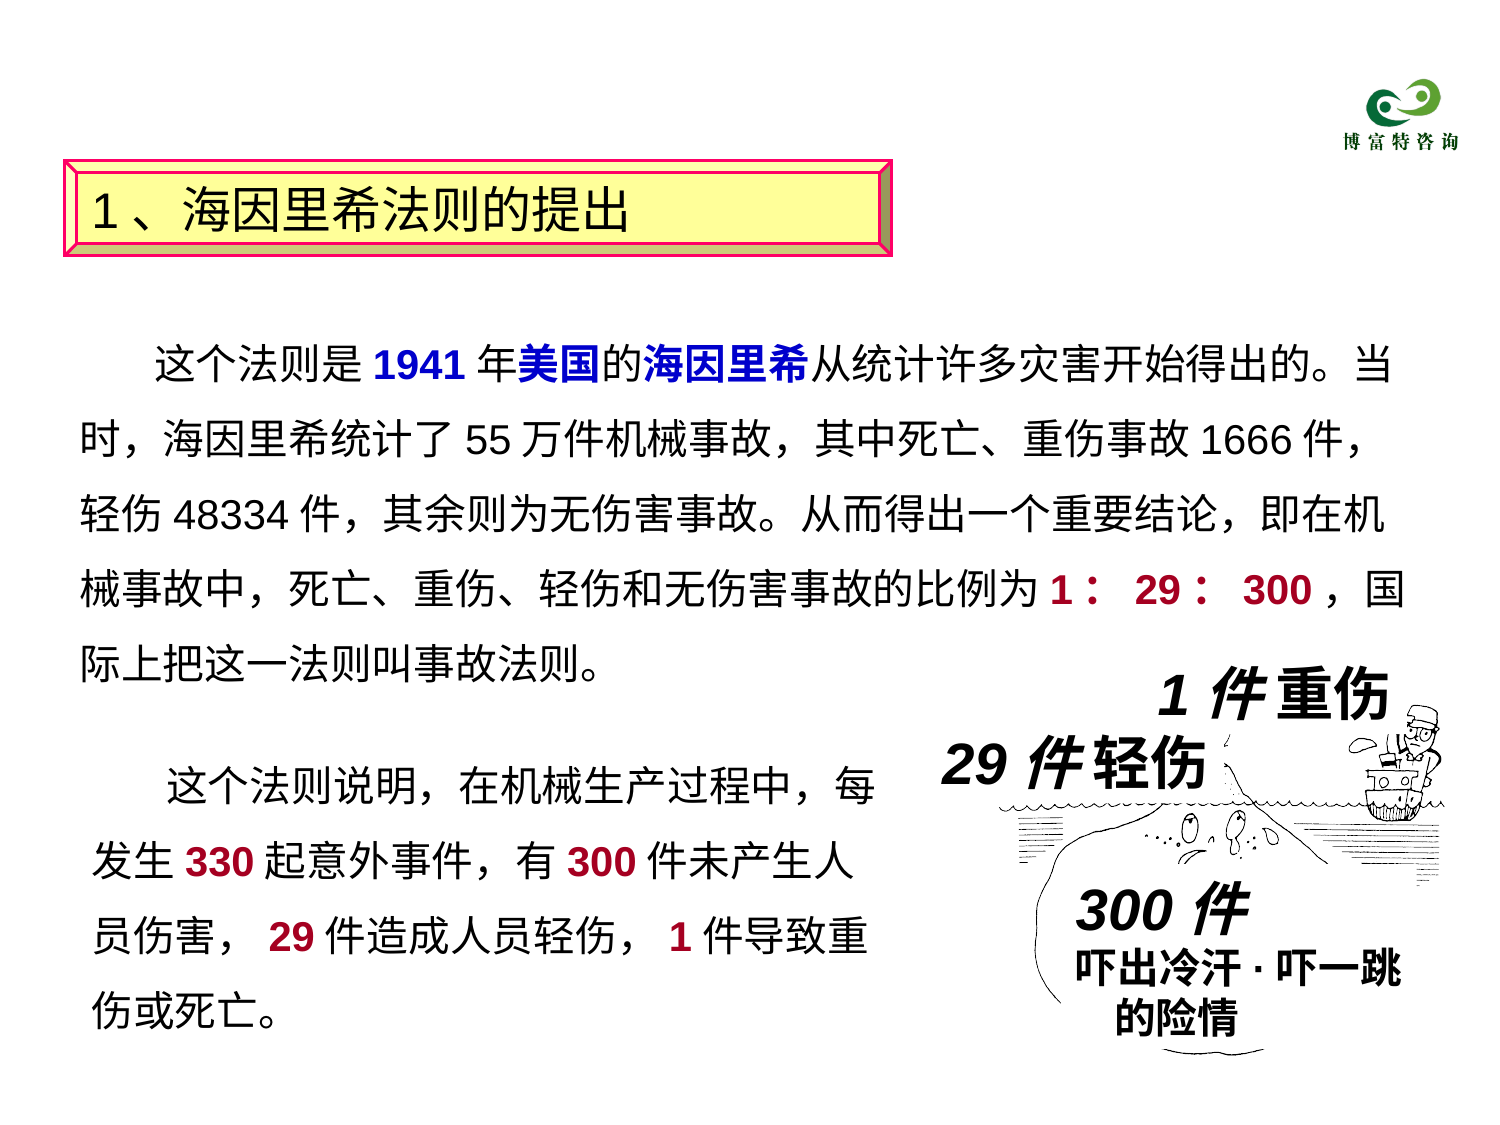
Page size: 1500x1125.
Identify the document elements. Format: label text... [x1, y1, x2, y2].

text_box 1、海因里希法则的提出 [64, 160, 892, 256]
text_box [927, 649, 1452, 1071]
text_box 这个法则是1941年美国的海因里希从统计许多灾害开始得出的。当时，海因里希统计了55万件机械事故，其中死亡、重伤事故1666件，轻伤48334件，其余则为无伤害事故。从而得出一个重要结论，即在机械事故中，死亡、重伤、轻伤和无伤害事故的比例为1：29：300，国际上把这一法则叫事故法则。 [64, 305, 1436, 695]
text_box 这个法则说明，在机械生产过程中，每发生330起意外事件，有300件未产生人员伤害，29件造成人员轻伤，1件导致重伤或死亡。 [76, 727, 892, 1043]
picture [1329, 78, 1477, 153]
